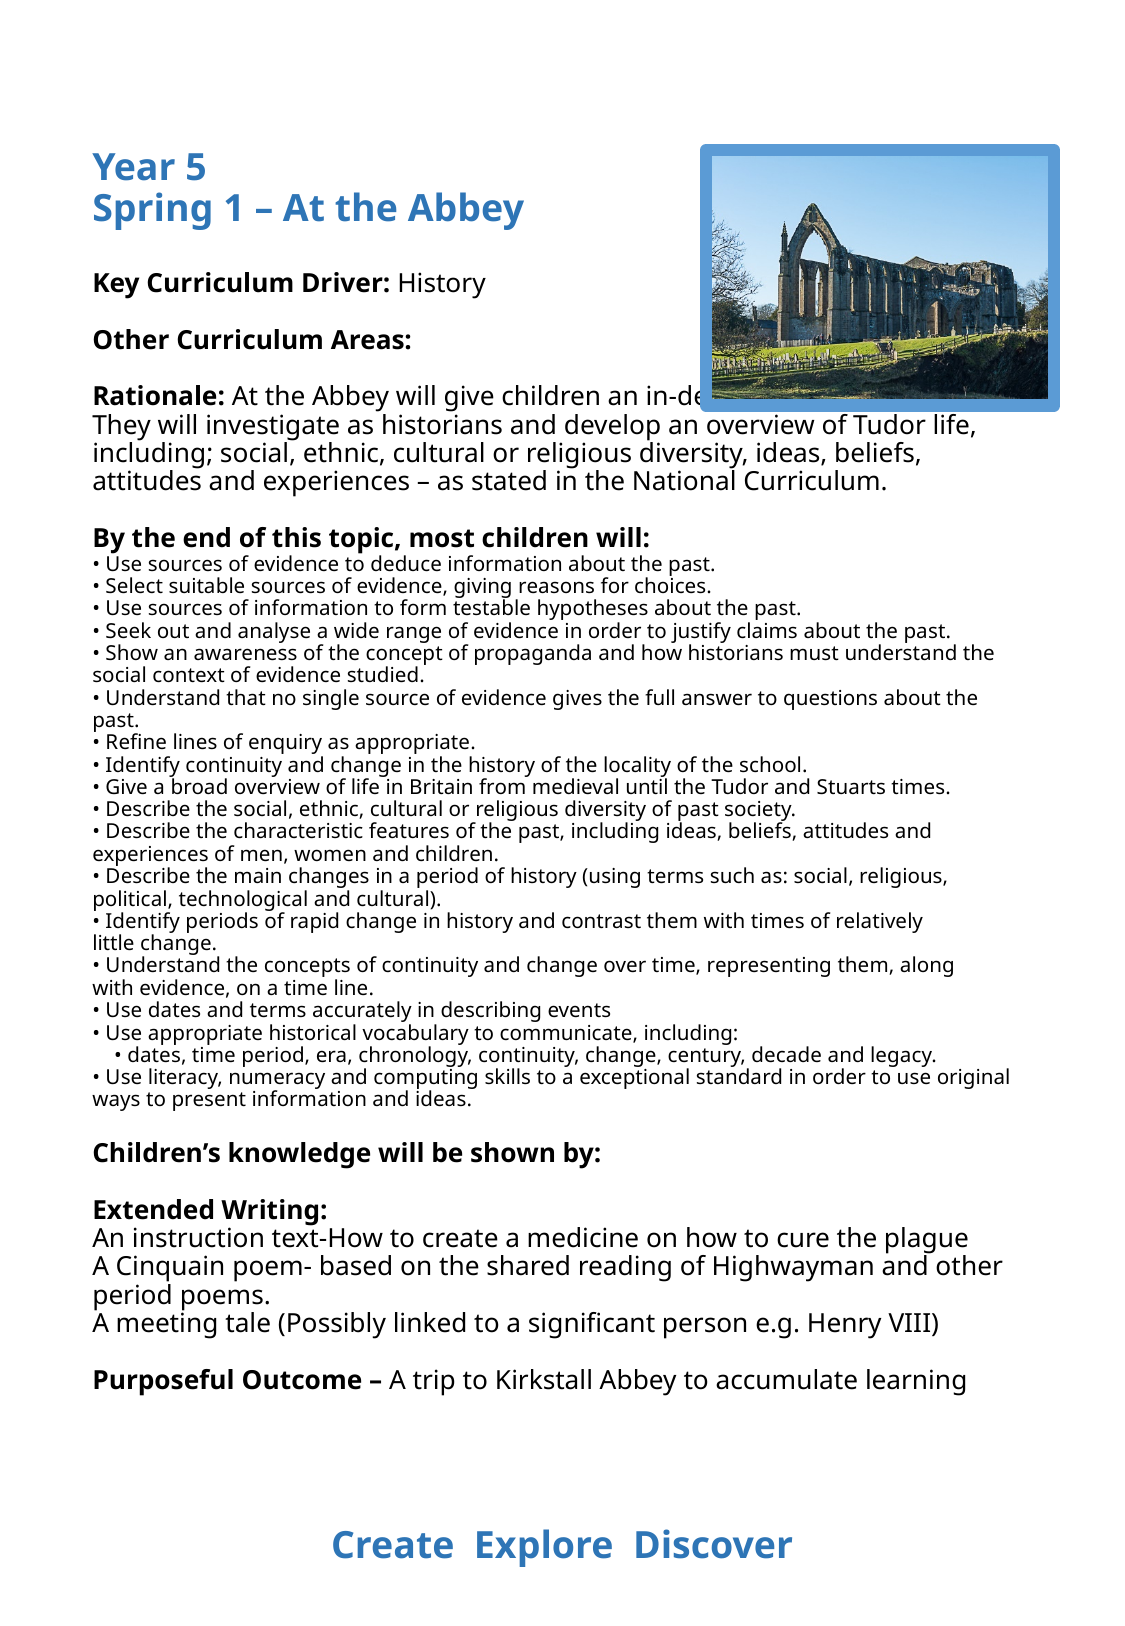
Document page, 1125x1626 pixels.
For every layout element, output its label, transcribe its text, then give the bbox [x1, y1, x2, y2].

title Year 5 Spring 1 – At the Abbey Key Curriculum Driver: History Other Curriculum Areas: Rationale: At the Abbey will give children an in-depth insight into Tudor life. They will investigate as historians and develop an overview of Tudor life, including; social, ethnic, cultural or religious diversity, ideas, beliefs, attitudes and experiences – as stated in the National Curriculum. By the end of this topic, most children will: • Use sources of evidence to deduce information about the past. • Select suitable sources of evidence, giving reasons for choices. • Use sources of information to form testable hypotheses about the past. • Seek out and analyse a wide range of evidence in order to justify claims about the past. • Show an awareness of the concept of propaganda and how historians must understand the social context of evidence studied. • Understand that no single source of evidence gives the full answer to questions about the past. • Refine lines of enquiry as appropriate. • Identify continuity and change in the history of the locality of the school. • Give a broad overview of life in Britain from medieval until the Tudor and Stuarts times. • Describe the social, ethnic, cultural or religious diversity of past society. • Describe the characteristic features of the past, including ideas, beliefs, attitudes and experiences of men, women and children. • Describe the main changes in a period of history (using terms such as: social, religious, political, technological and cultural). • Identify periods of rapid change in history and contrast them with times of relatively little change. • Understand the concepts of continuity and change over time, representing them, along with evidence, on a time line. • Use dates and terms accurately in describing events • Use appropriate historical vocabulary to communicate, including: • dates, time period, era, chronology, continuity, change, century, decade and legacy. • Use literacy, numeracy and computing skills to a exceptional standard in order to use original ways to present information and ideas. Children’s knowledge will be shown by: Extended Writing: An instruction text-How to create a medicine on how to cure the plague A Cinquain poem- based on the shared reading of Highwayman and other period poems. A meeting tale (Possibly linked to a significant person e.g. Henry VIII) Purposeful Outcome – A trip to Kirkstall Abbey to accumulate learning [77, 140, 1048, 1485]
picture [712, 156, 1048, 400]
footer Create Explore Discover [300, 1499, 825, 1587]
